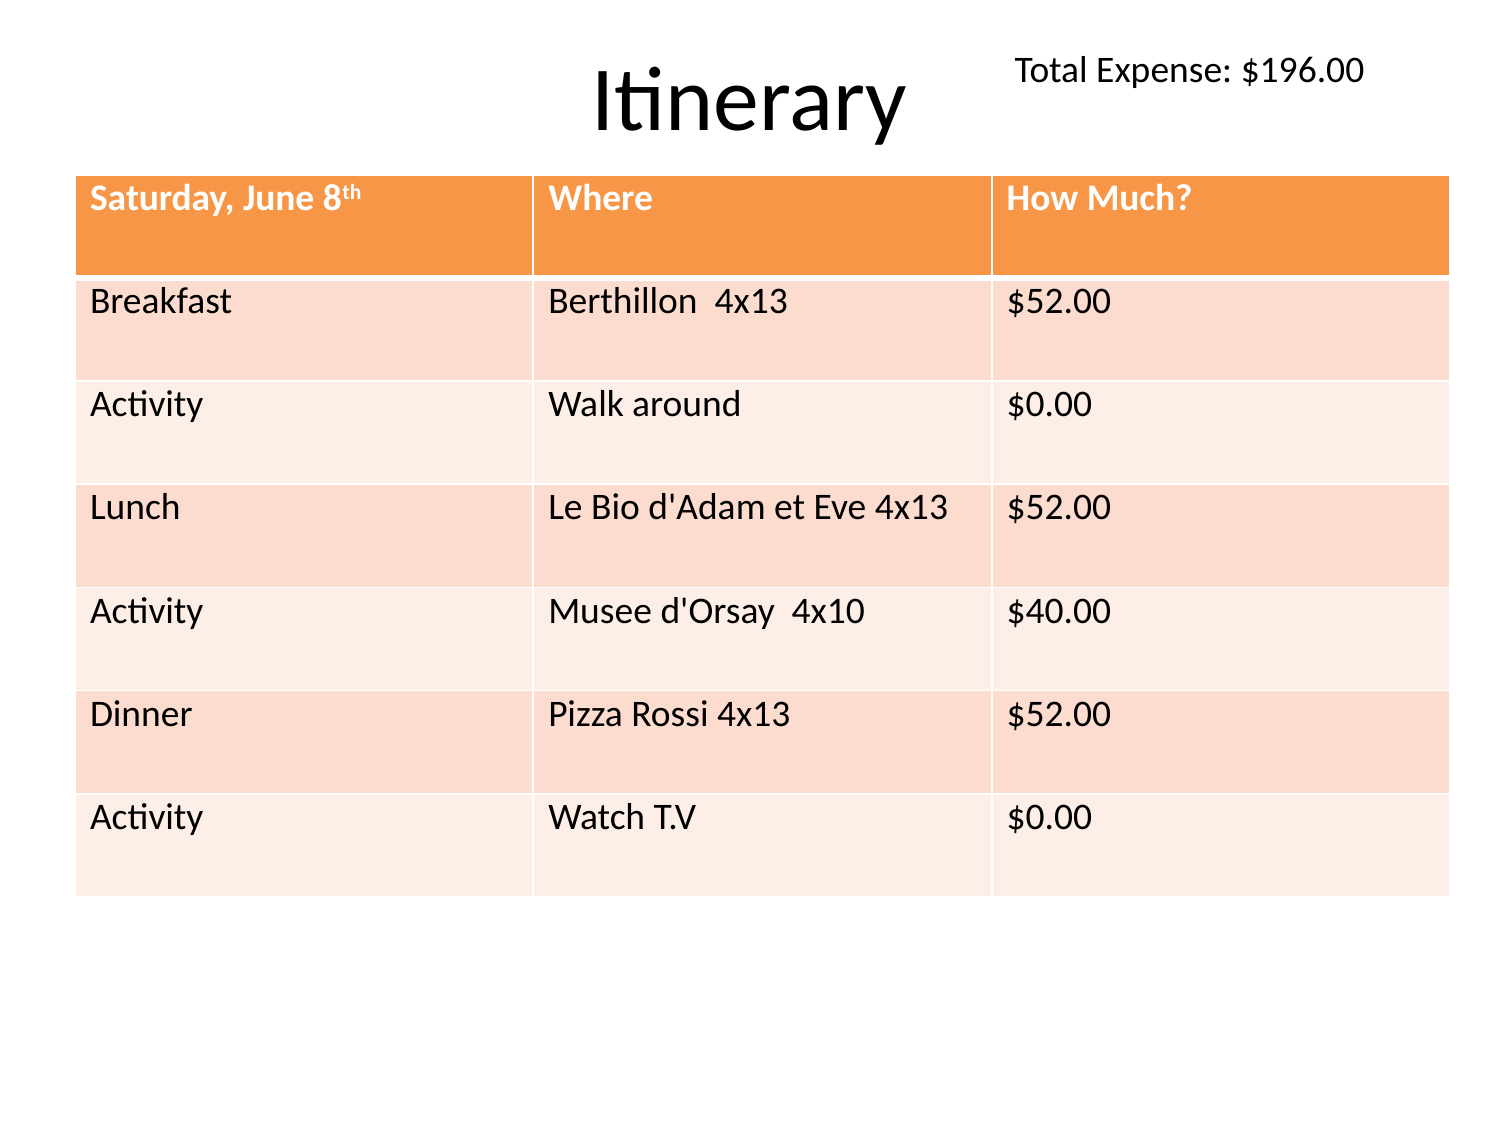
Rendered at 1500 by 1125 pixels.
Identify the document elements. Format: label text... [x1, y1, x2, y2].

table_cell Walk around [534, 382, 991, 483]
text_box Total Expense: $196.00 [999, 37, 1463, 98]
table_cell Le Bio d'Adam et Eve 4x13 [534, 485, 991, 587]
table_cell Dinner [76, 691, 532, 793]
table_cell Berthillon 4x13 [534, 281, 991, 380]
table_cell $0.00 [993, 795, 1449, 896]
table_cell $0.00 [993, 382, 1449, 483]
table_header Where [534, 176, 991, 275]
table_cell Lunch [76, 485, 532, 587]
table_cell Activity [76, 382, 532, 483]
table_cell Activity [76, 795, 532, 896]
table_cell Pizza Rossi 4x13 [534, 691, 991, 793]
table_cell Activity [76, 588, 532, 690]
table_cell Breakfast [76, 281, 532, 380]
title Itinerary [75, 0, 1425, 174]
table_cell Watch T.V [534, 795, 991, 896]
table_cell Musee d'Orsay 4x10 [534, 588, 991, 690]
table_header How Much? [993, 176, 1449, 275]
table_cell $40.00 [993, 588, 1449, 690]
table_cell $52.00 [993, 691, 1449, 793]
table_cell $52.00 [993, 485, 1449, 587]
table_header Saturday, June 8th [76, 176, 532, 275]
table_cell $52.00 [993, 281, 1449, 380]
